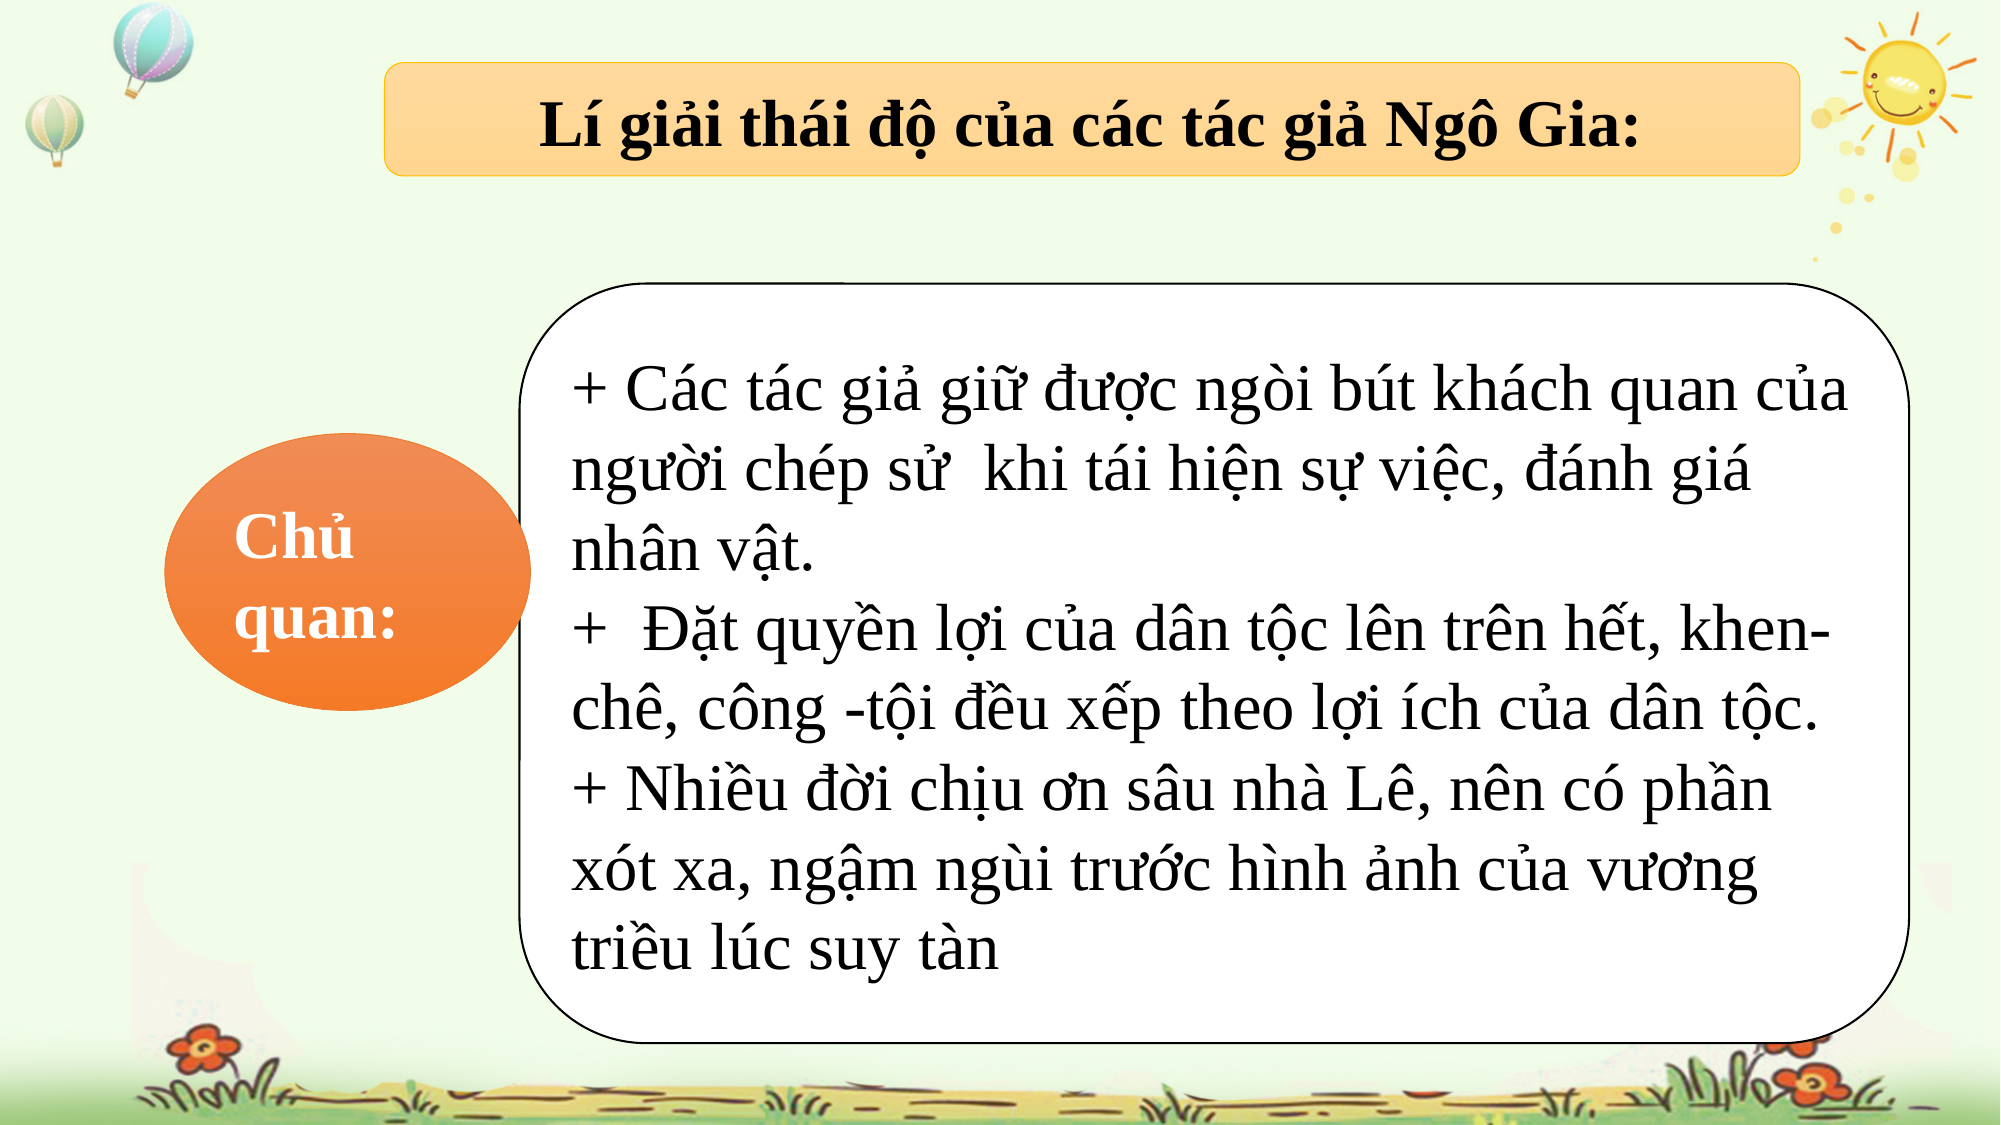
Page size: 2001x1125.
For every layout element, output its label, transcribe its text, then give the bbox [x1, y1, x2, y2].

text_box Lí giải thái độ của các tác giả Ngô Gia: [383, 62, 1801, 177]
text_box + Các tác giả giữ được ngòi bút khách quan của người chép sử khi tái hiện sự việc, đánh giá nhân vật. + Đặt quyền lợi của dân tộc lên trên hết, khen- chê, công -tội đều xếp theo lợi ích của dân tộc. + Nhiều đời chịu ơn sâu nhà Lê, nên có phần xót xa, ngậm ngùi trước hình ảnh của vương triều lúc suy tàn [518, 282, 1911, 1045]
picture [0, 0, 2001, 1125]
text_box Chủ quan: [164, 433, 531, 711]
